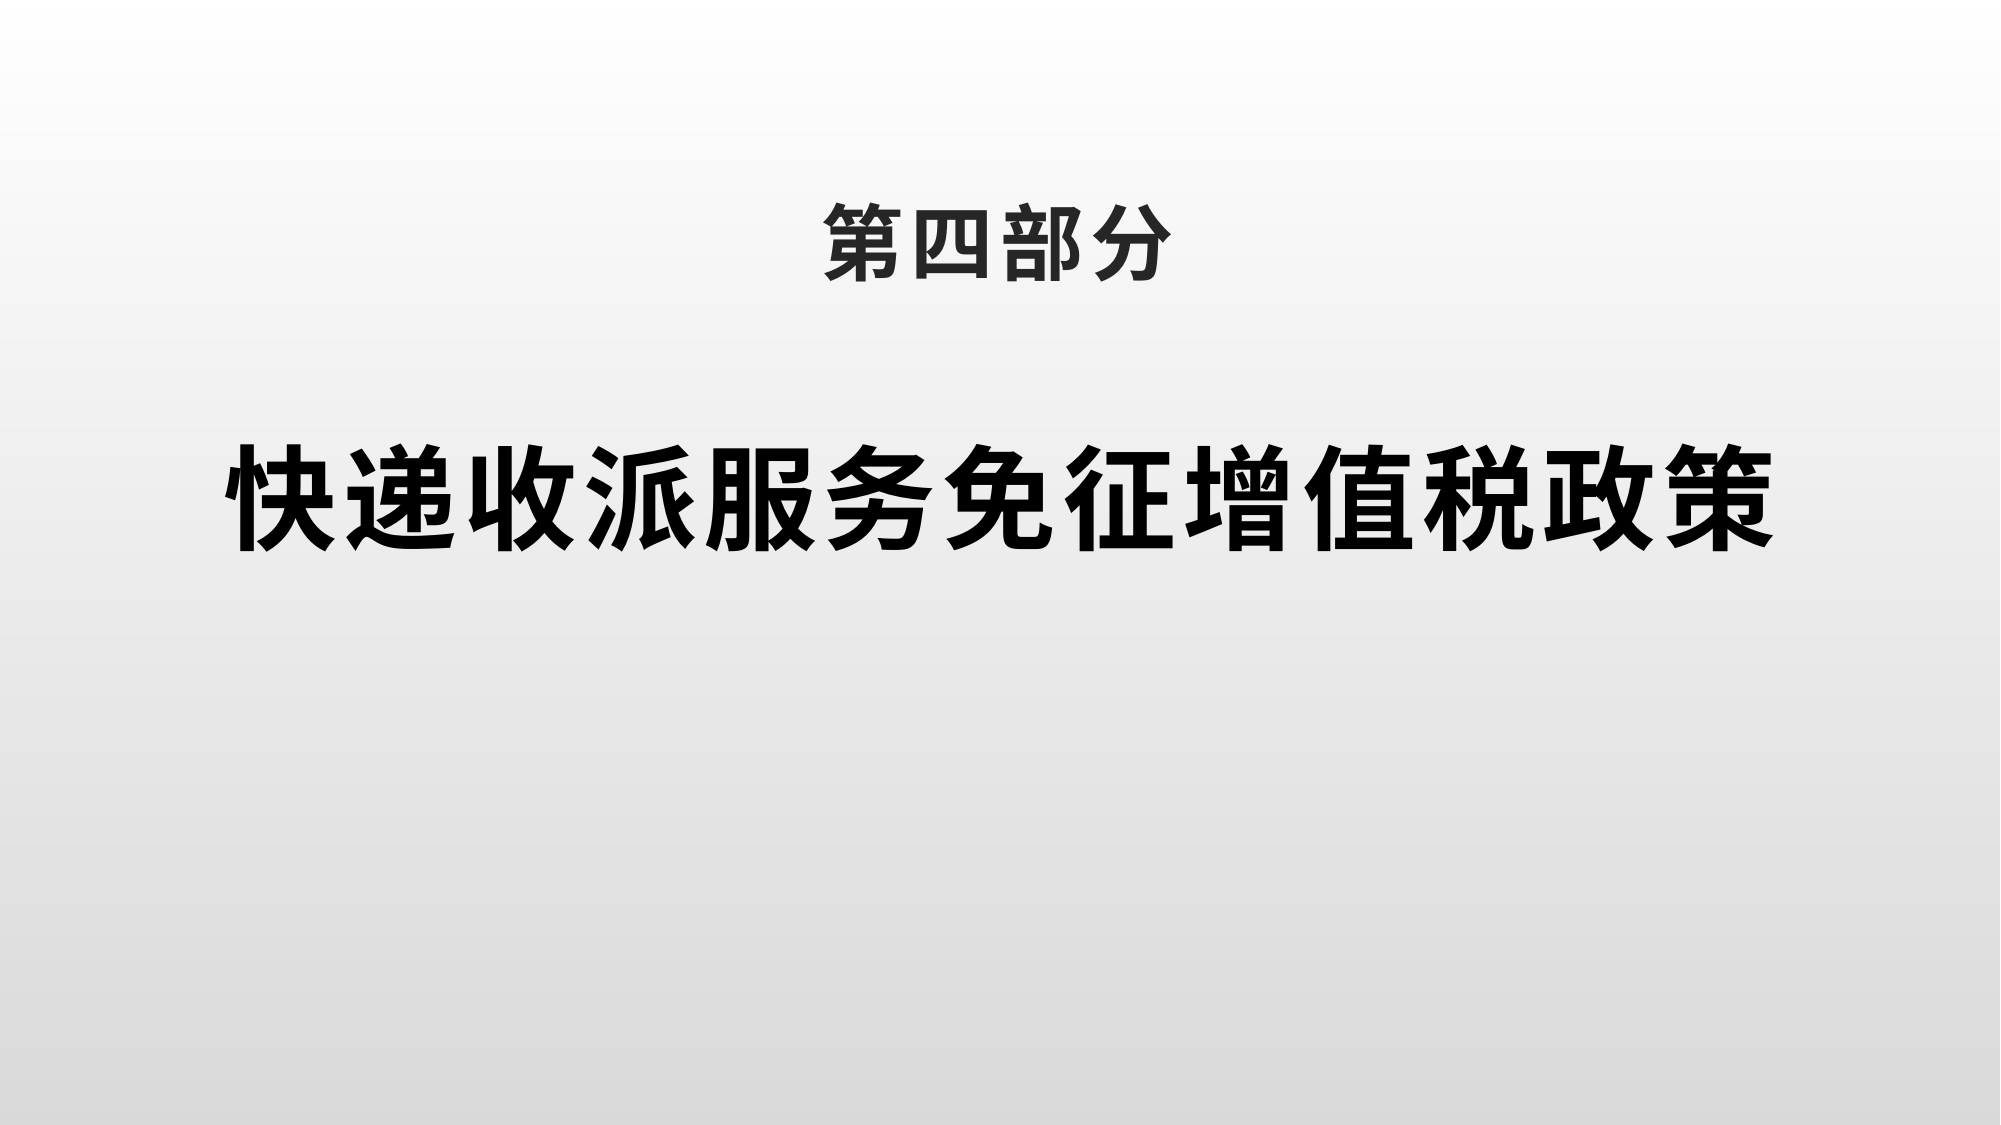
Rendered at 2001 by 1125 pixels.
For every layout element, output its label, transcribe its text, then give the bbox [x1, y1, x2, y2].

title 第四部分 快递收派服务免征增值税政策 [196, 149, 1805, 572]
